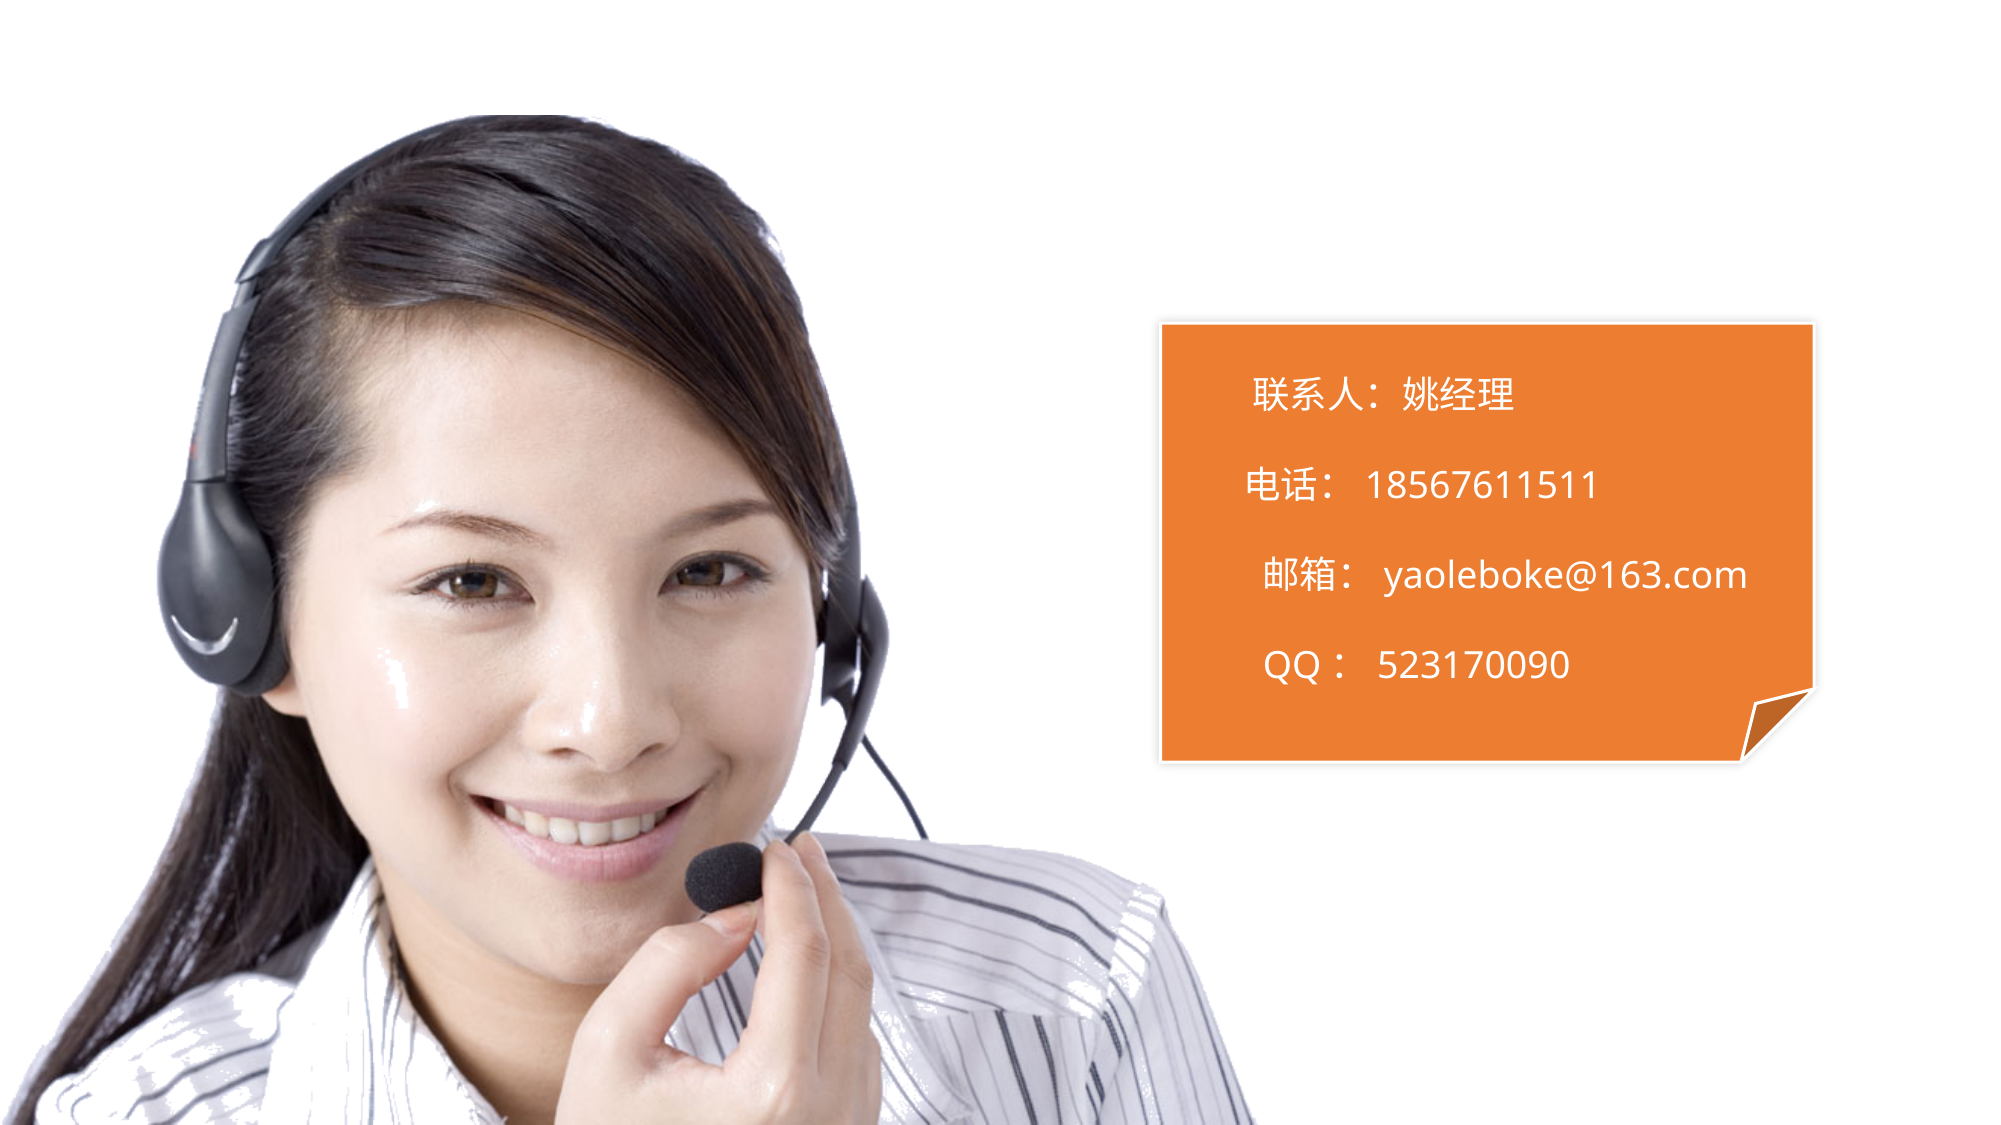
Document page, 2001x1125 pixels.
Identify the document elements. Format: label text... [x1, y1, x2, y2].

picture [0, 115, 1384, 1125]
text_box 联系人：姚经理 电话：18567611511 邮箱：yaoleboke@163.com QQ：523170090 [1384, 321, 1820, 764]
